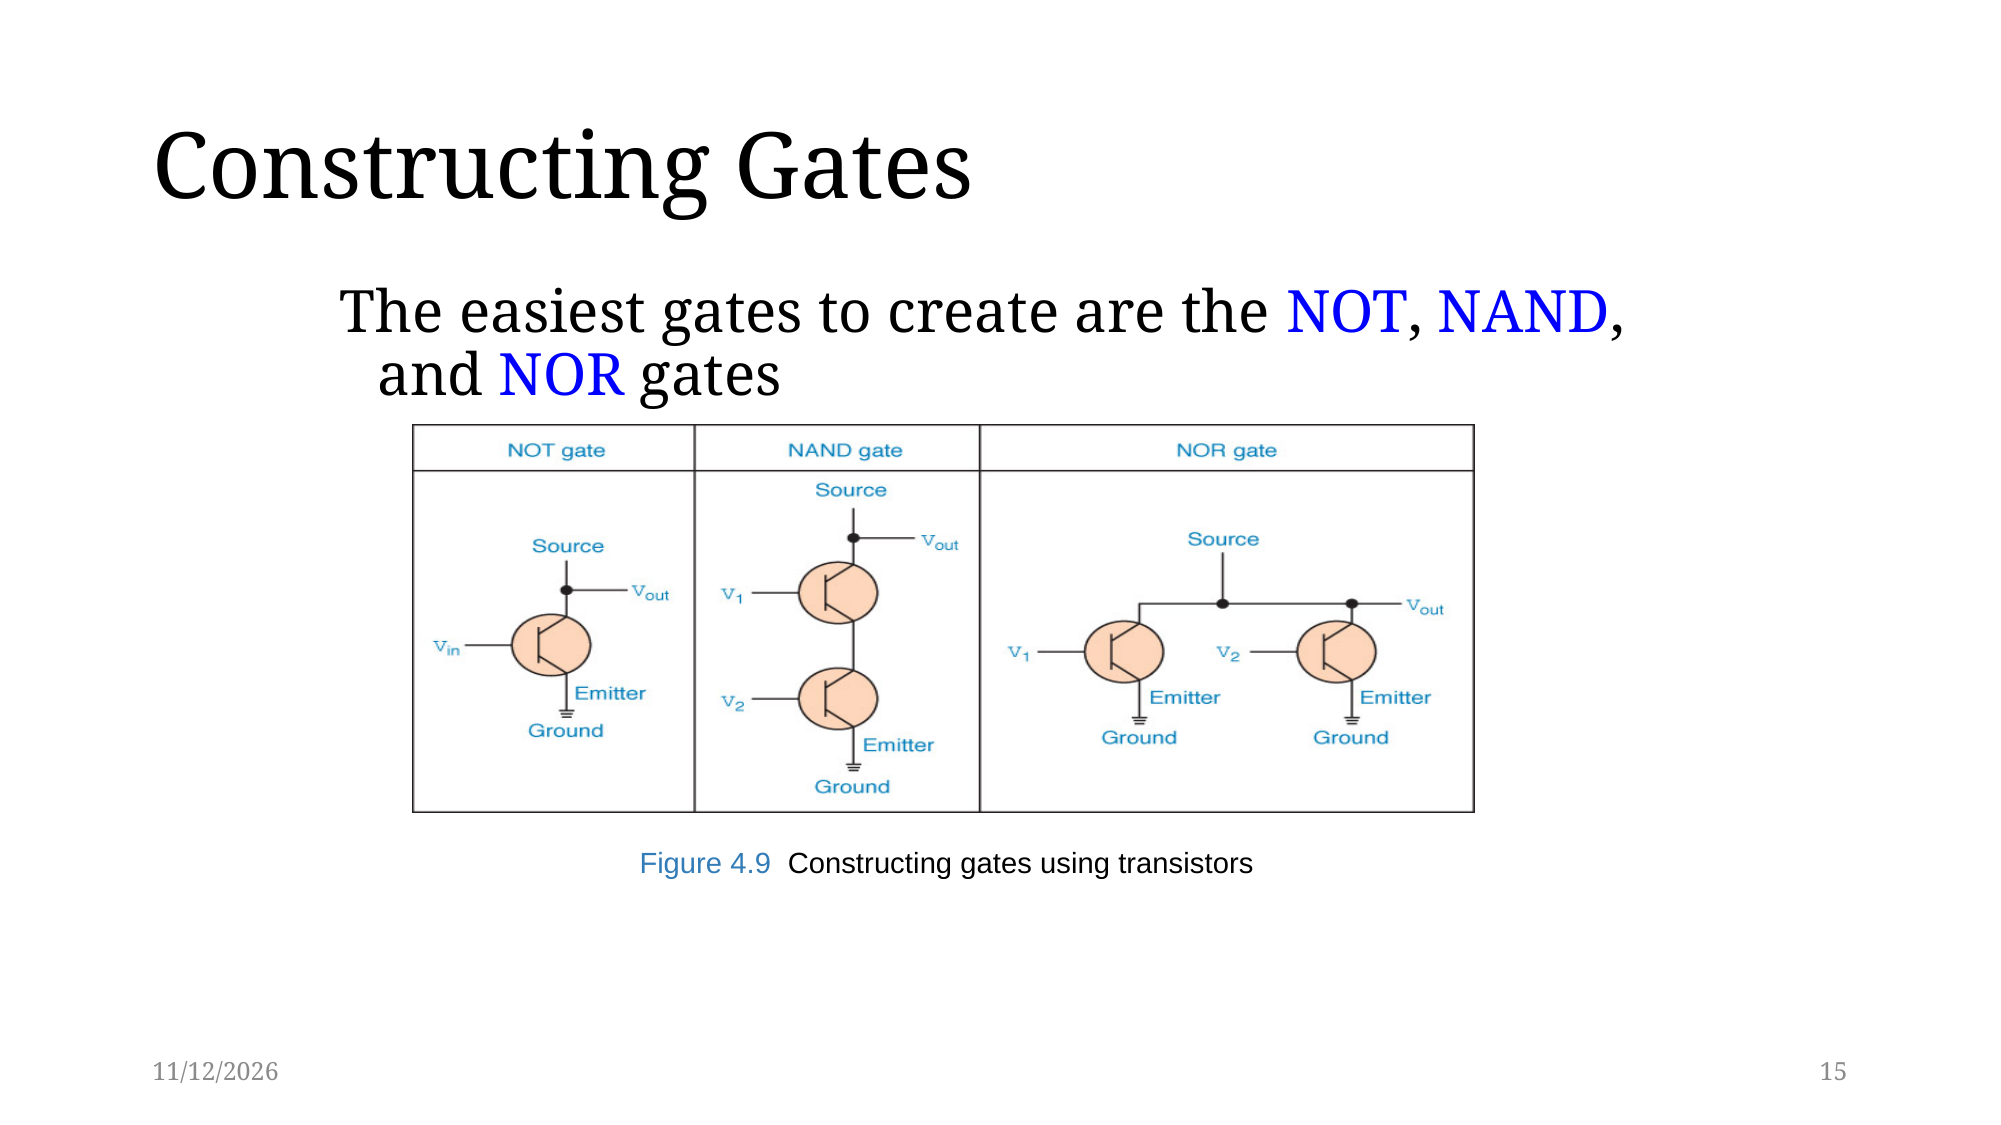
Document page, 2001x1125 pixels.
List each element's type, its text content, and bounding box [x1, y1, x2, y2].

picture [412, 424, 1475, 813]
text_box Figure 4.9 Constructing gates using transistors [624, 837, 1300, 888]
slide_number 15 [1412, 1042, 1863, 1103]
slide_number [137, 1042, 588, 1103]
list The easiest gates to create are the NOT, NAND, and NOR gates [324, 275, 1675, 500]
title Constructing Gates [137, 59, 1863, 278]
